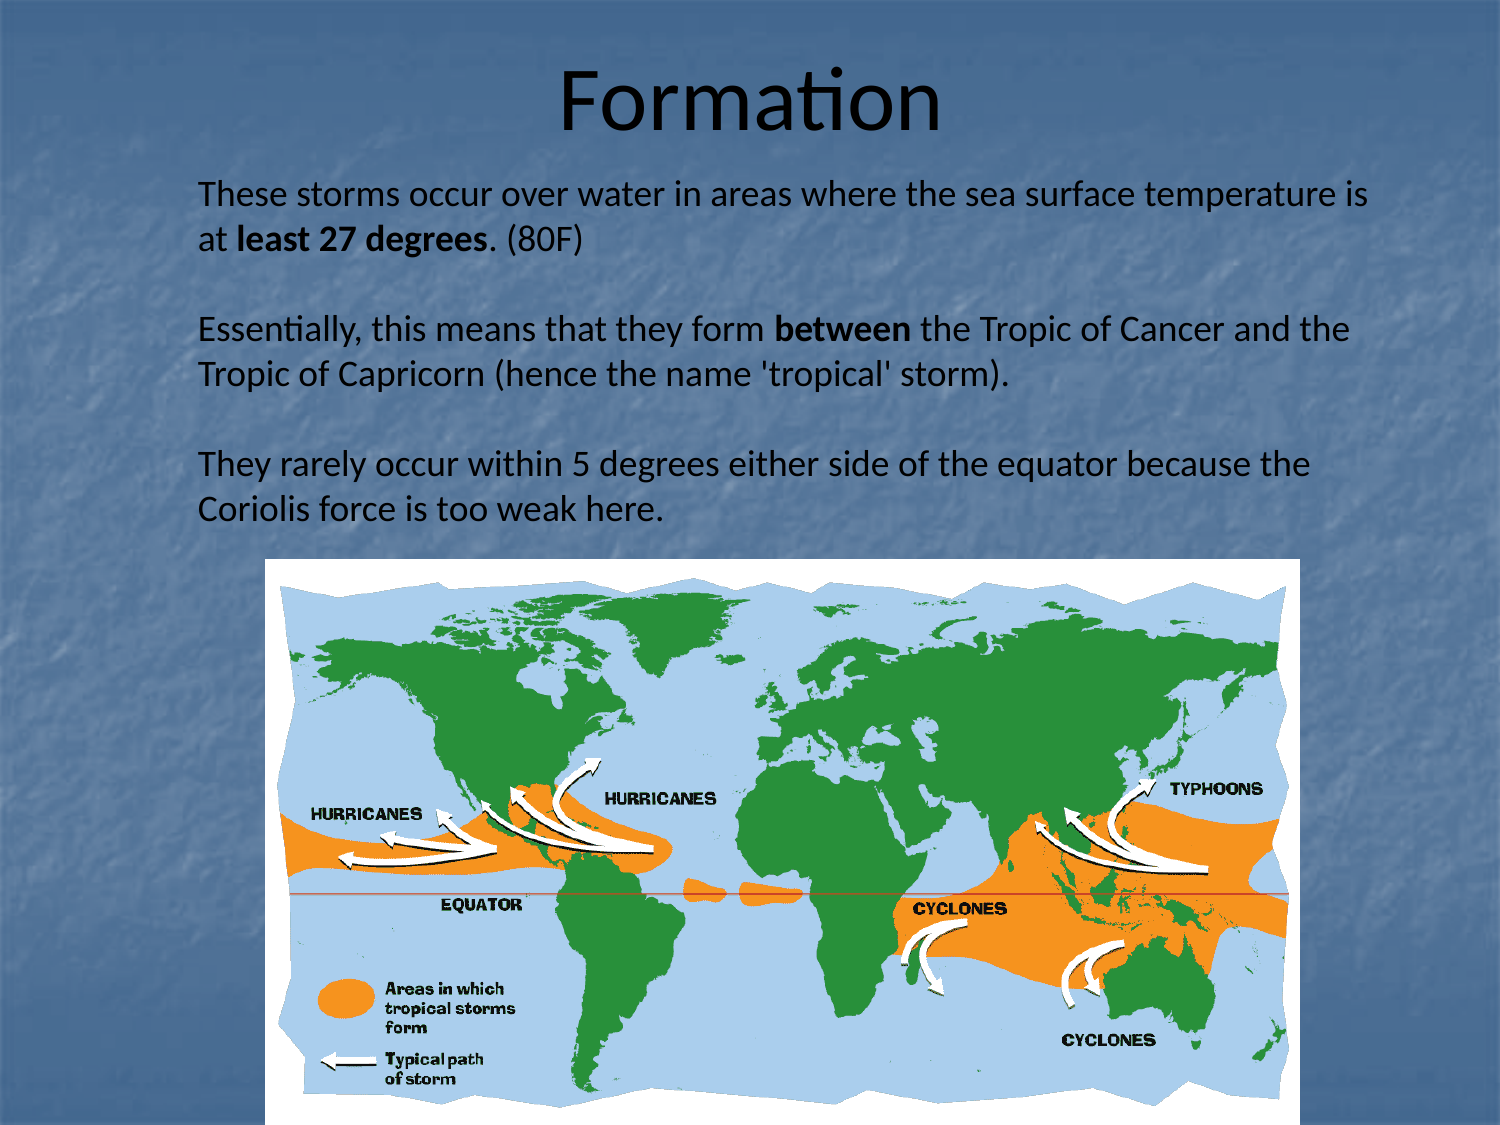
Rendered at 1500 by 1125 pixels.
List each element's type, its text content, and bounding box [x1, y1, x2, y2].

text_box Formation [76, 0, 1427, 188]
picture [265, 559, 1300, 1125]
text_box These storms occur over water in areas where the sea surface temperature is at least 27 degrees. (80F) Essentially, this means that they form between the Tropic of Cancer and the Tropic of Capricorn (hence the name 'tropical' storm). They rarely occur within 5 degrees either side of the equator because the Coriolis force is too weak here. [183, 160, 1412, 537]
